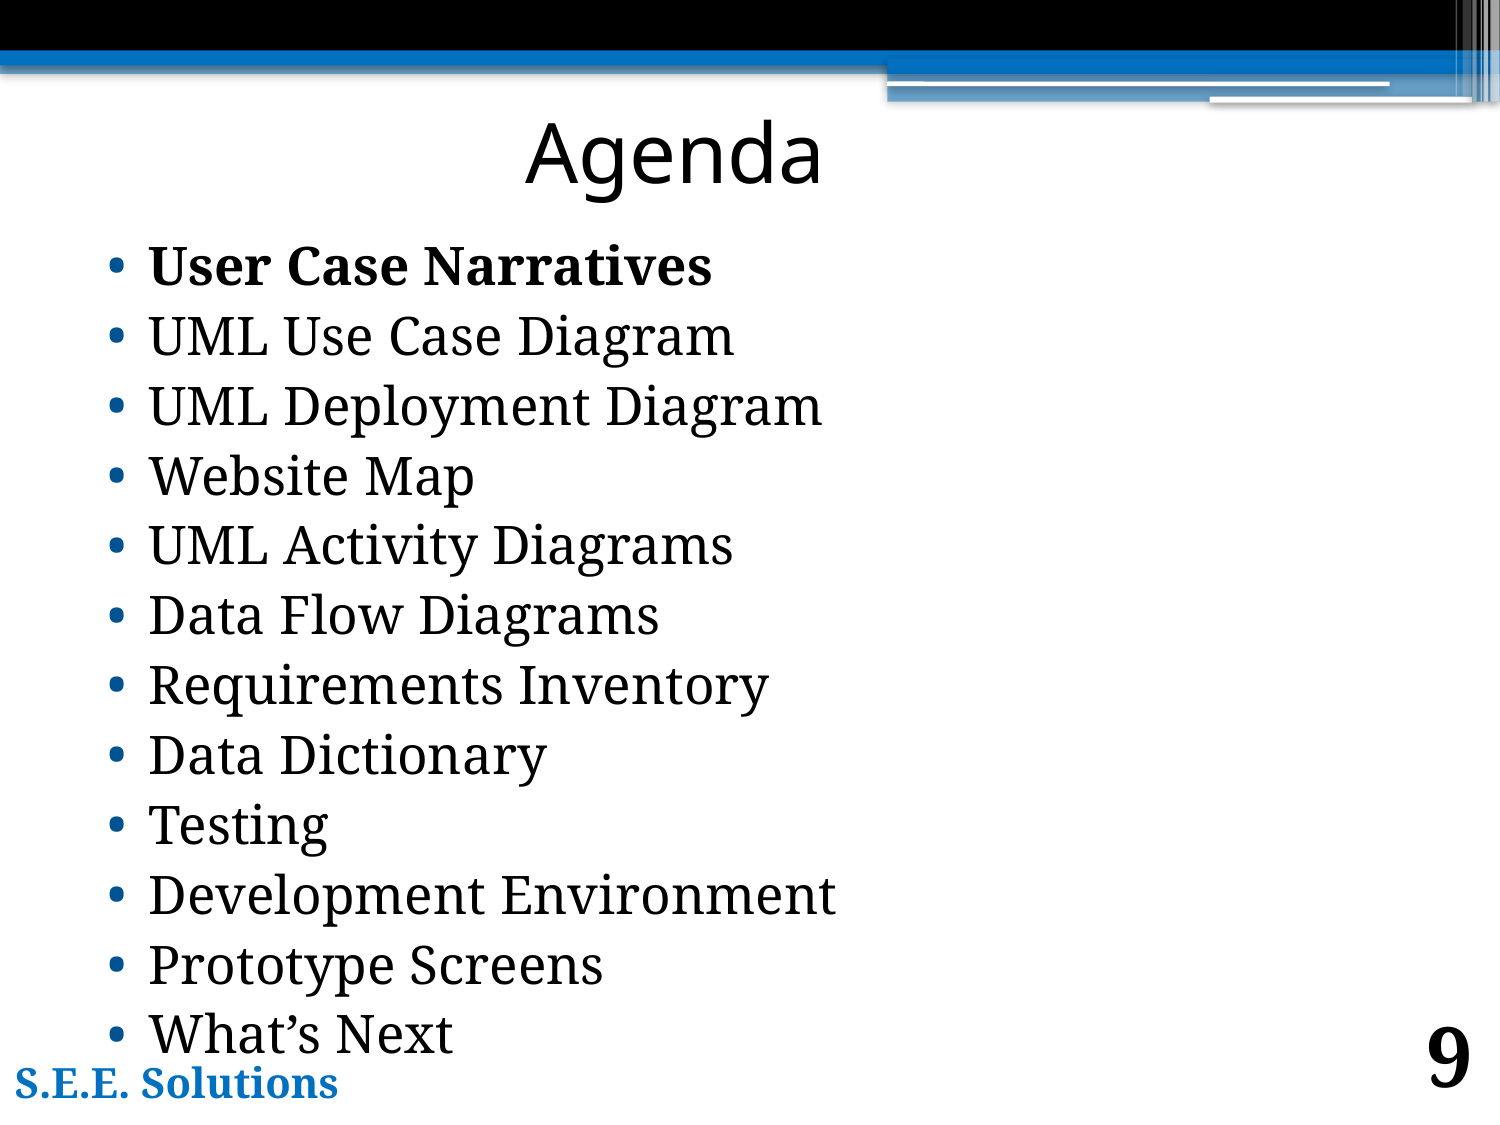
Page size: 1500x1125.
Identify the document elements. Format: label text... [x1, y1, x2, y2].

text_box 9 [1365, 1034, 1488, 1125]
list User Case Narratives UML Use Case Diagram UML Deployment Diagram Website Map UML Activity Diagrams Data Flow Diagrams Requirements Inventory Data Dictionary Testing Development Environment Prototype Screens What’s Next [75, 224, 1425, 1075]
title Agenda [75, 75, 1425, 224]
text_box S.E.E. Solutions [0, 1049, 375, 1125]
